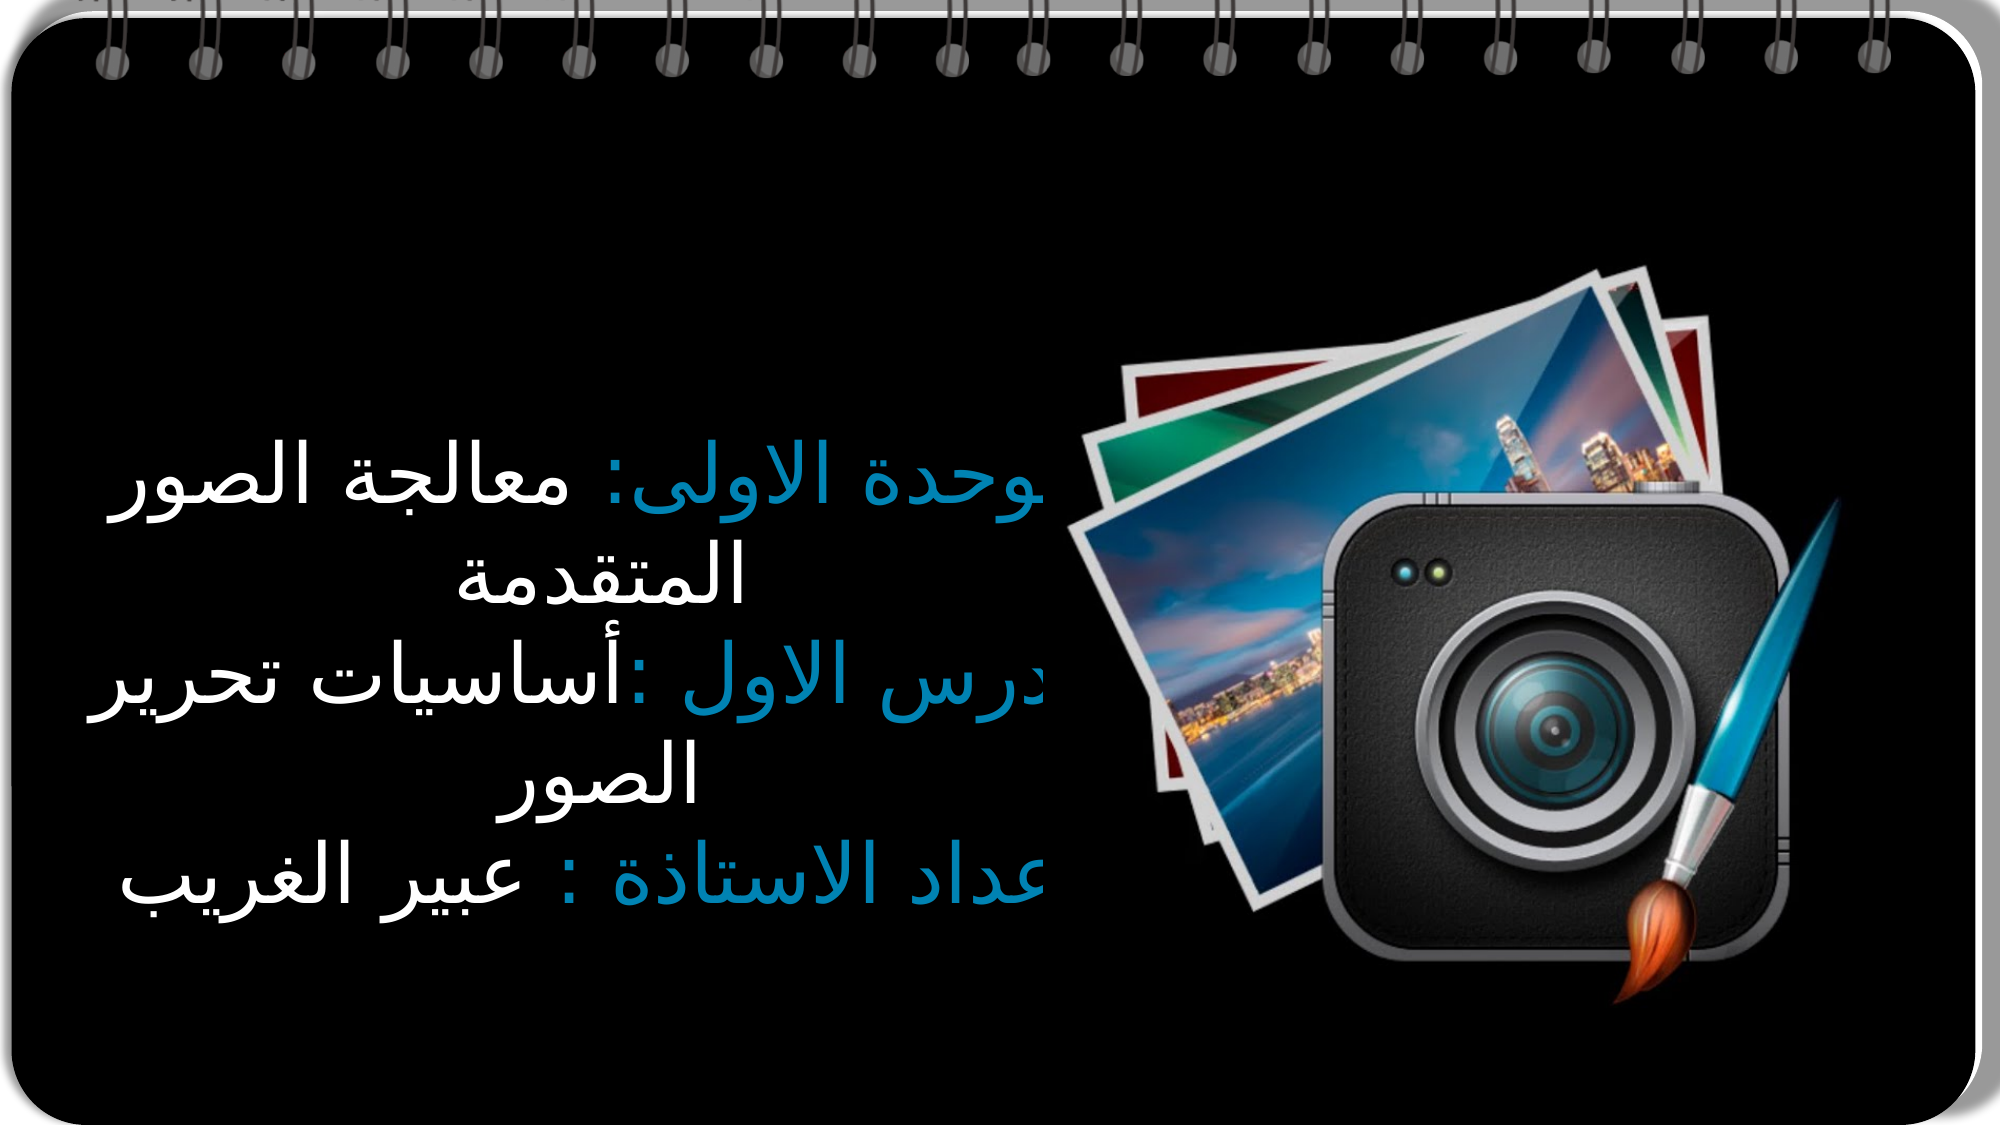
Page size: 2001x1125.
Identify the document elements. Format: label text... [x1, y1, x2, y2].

text_box [10, 17, 1977, 1125]
picture [1000, 0, 1890, 1008]
text_box الوحدة الاولى: معالجة الصور المتقدمة الدرس الاول :أساسيات تحرير الصور إعداد الاستاذة : عبير الغريب [60, 412, 1042, 928]
text_box [1891, 10, 1984, 1097]
picture [79, 0, 968, 457]
